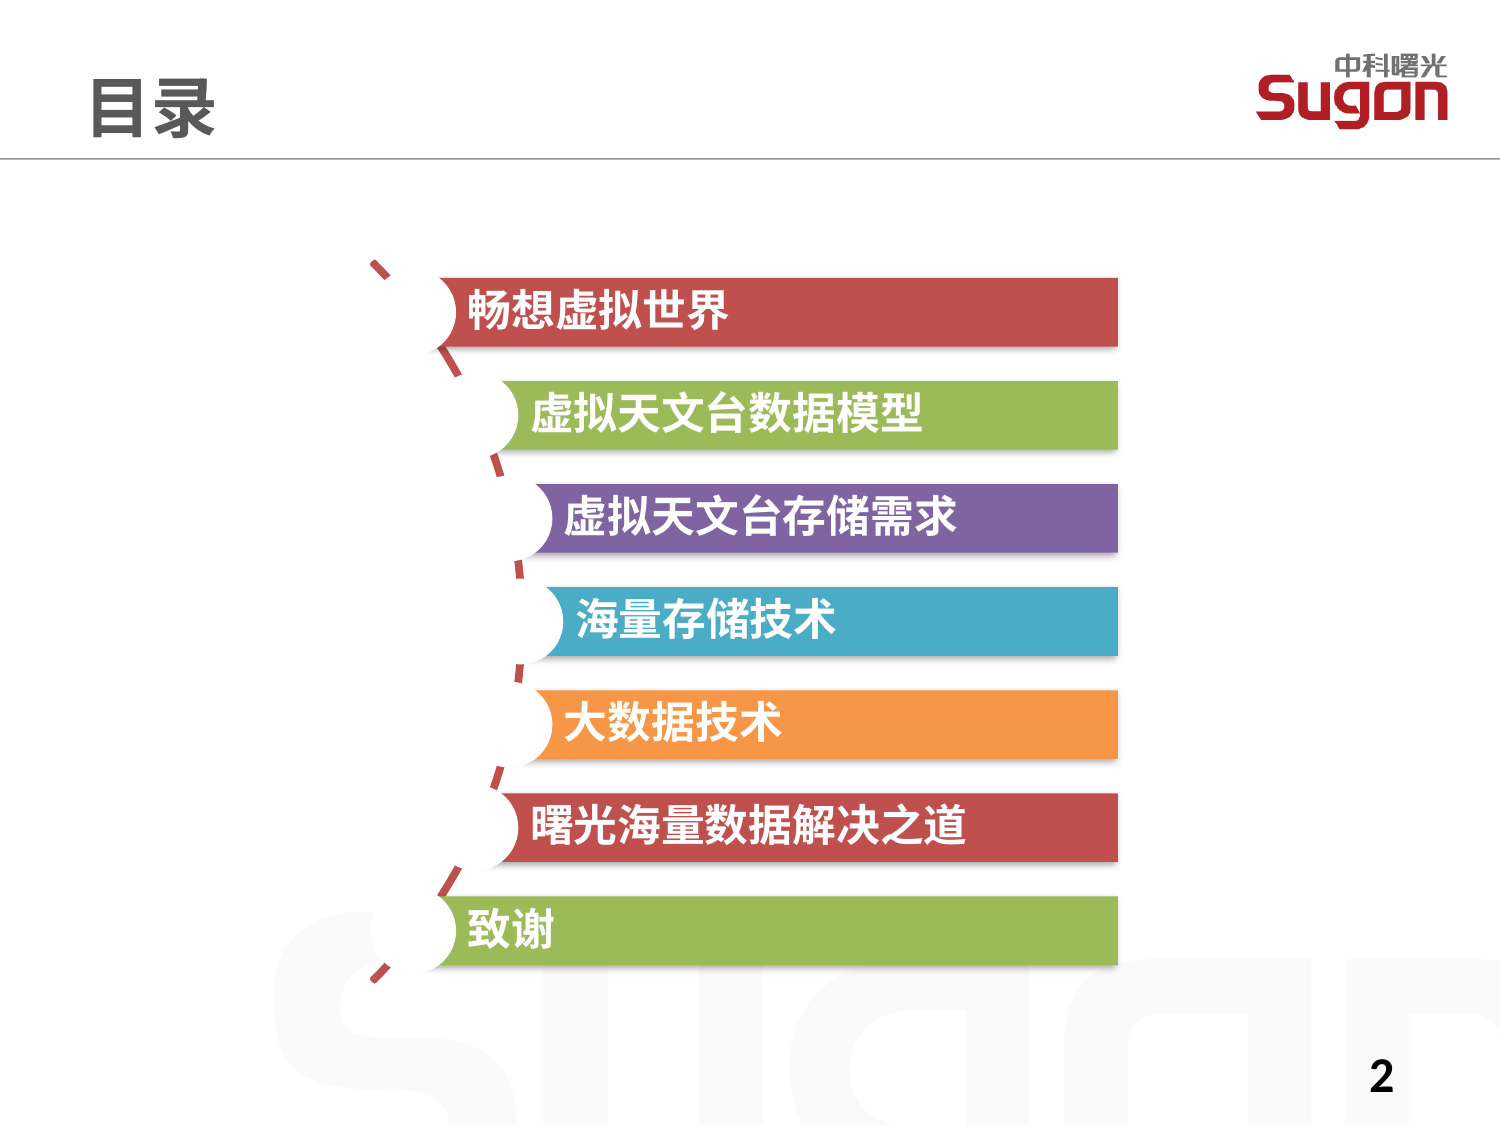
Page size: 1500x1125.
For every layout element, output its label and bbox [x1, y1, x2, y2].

list [359, 243, 1129, 1000]
picture [0, 0, 1500, 1125]
